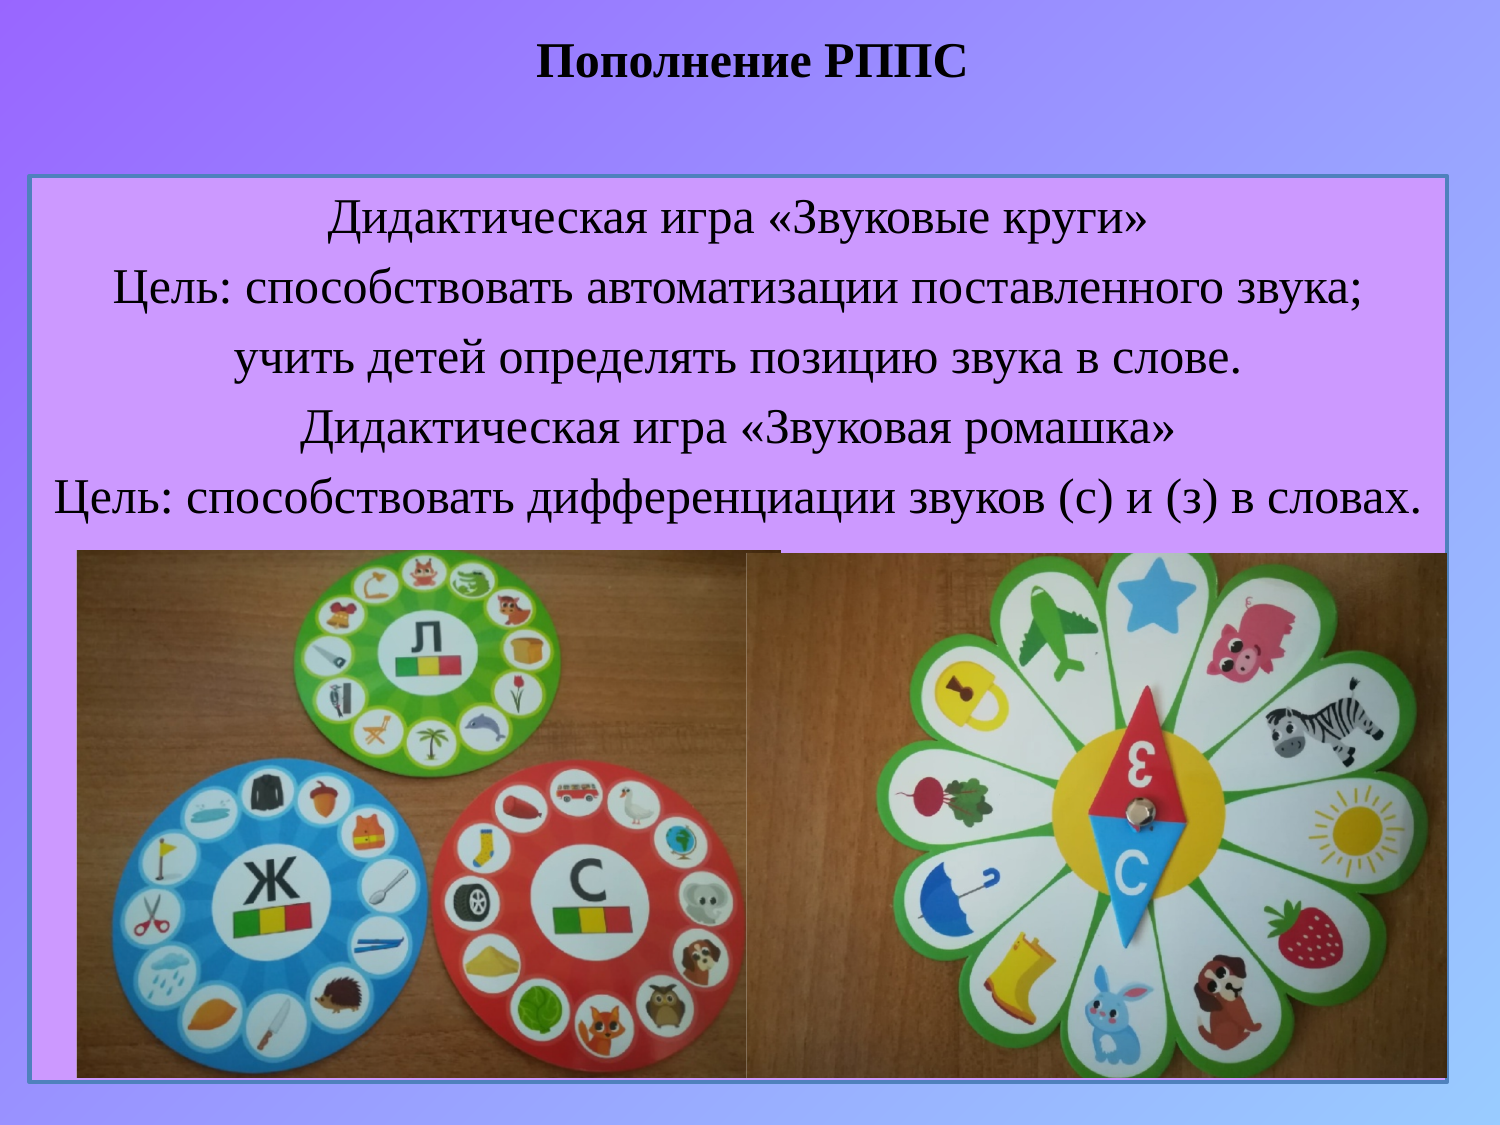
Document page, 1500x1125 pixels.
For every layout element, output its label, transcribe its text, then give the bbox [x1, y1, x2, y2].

picture [77, 461, 1448, 1125]
subtitle Дидактическая игра «Звуковые круги» Цель: способствовать автоматизации поставленного звука; учить детей определять позицию звука в слове. Дидактическая игра «Звуковая ромашка» Цель: способствовать дифференциации звуков (с) и (з) в словах. [27, 174, 1449, 1084]
title Пополнение РППС [140, 0, 1365, 176]
